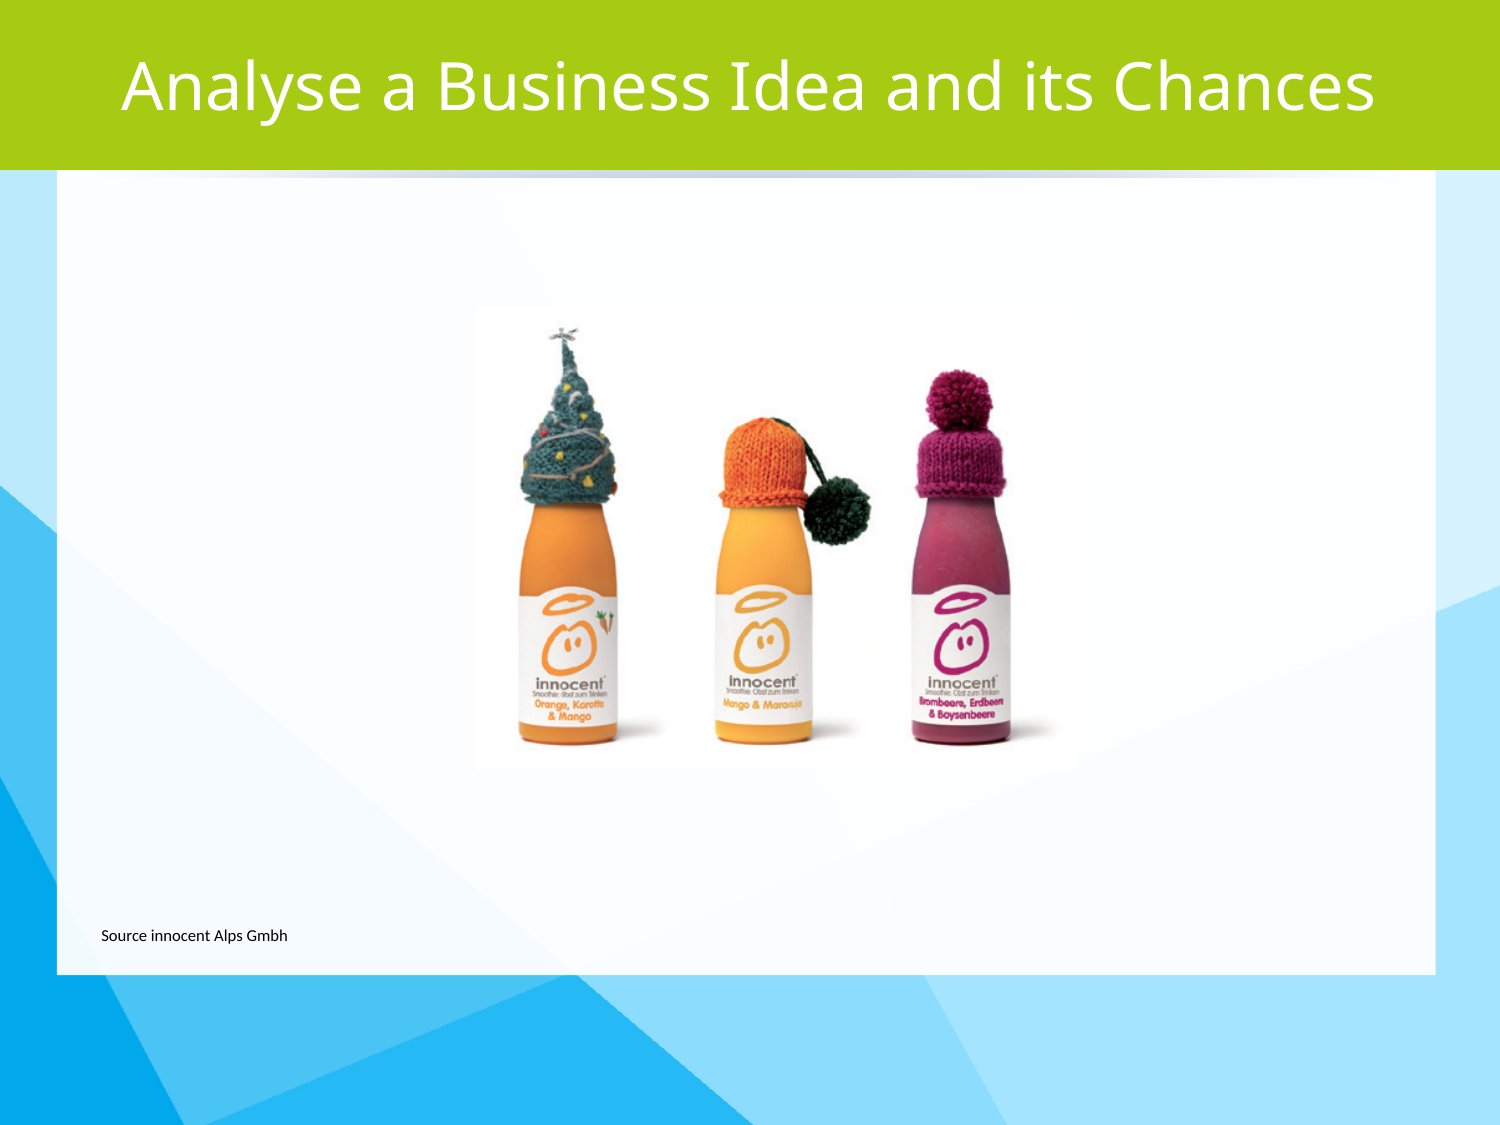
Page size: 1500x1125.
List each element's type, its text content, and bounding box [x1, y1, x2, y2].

text_box Analyse a Business Idea and its Chances [0, 0, 1500, 172]
text_box Source innocent Alps Gmbh [86, 917, 304, 973]
picture [476, 306, 1078, 770]
text_box [55, 185, 1438, 977]
picture [0, 99, 1500, 1125]
